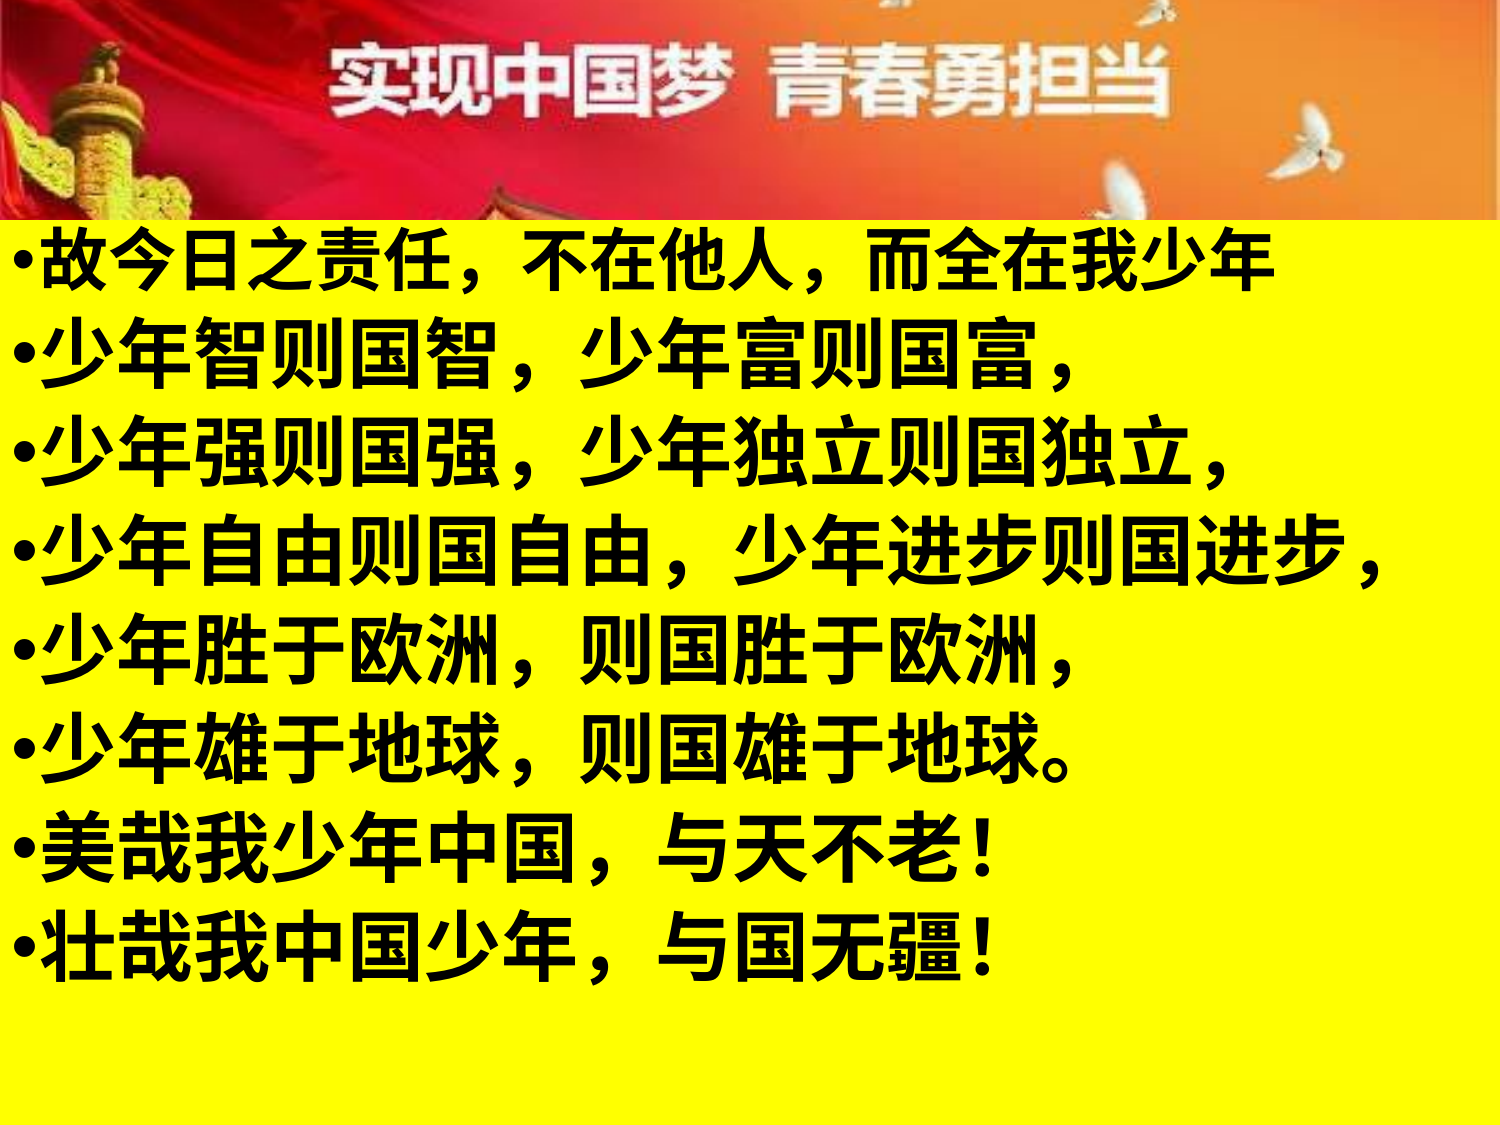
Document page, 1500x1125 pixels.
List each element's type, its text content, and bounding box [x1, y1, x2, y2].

picture [0, 0, 1500, 377]
list 故今日之责任，不在他人，而全在我少年 少年智则国智，少年富则国富， 少年强则国强，少年独立则国独立， 少年自由则国自由，少年进步则国进步， 少年胜于欧洲，则国胜于欧洲， 少年雄于地球，则国雄于地球。 美哉我少年中国，与天不老！ 壮哉我中国少年，与国无疆！ [0, 377, 1500, 1125]
